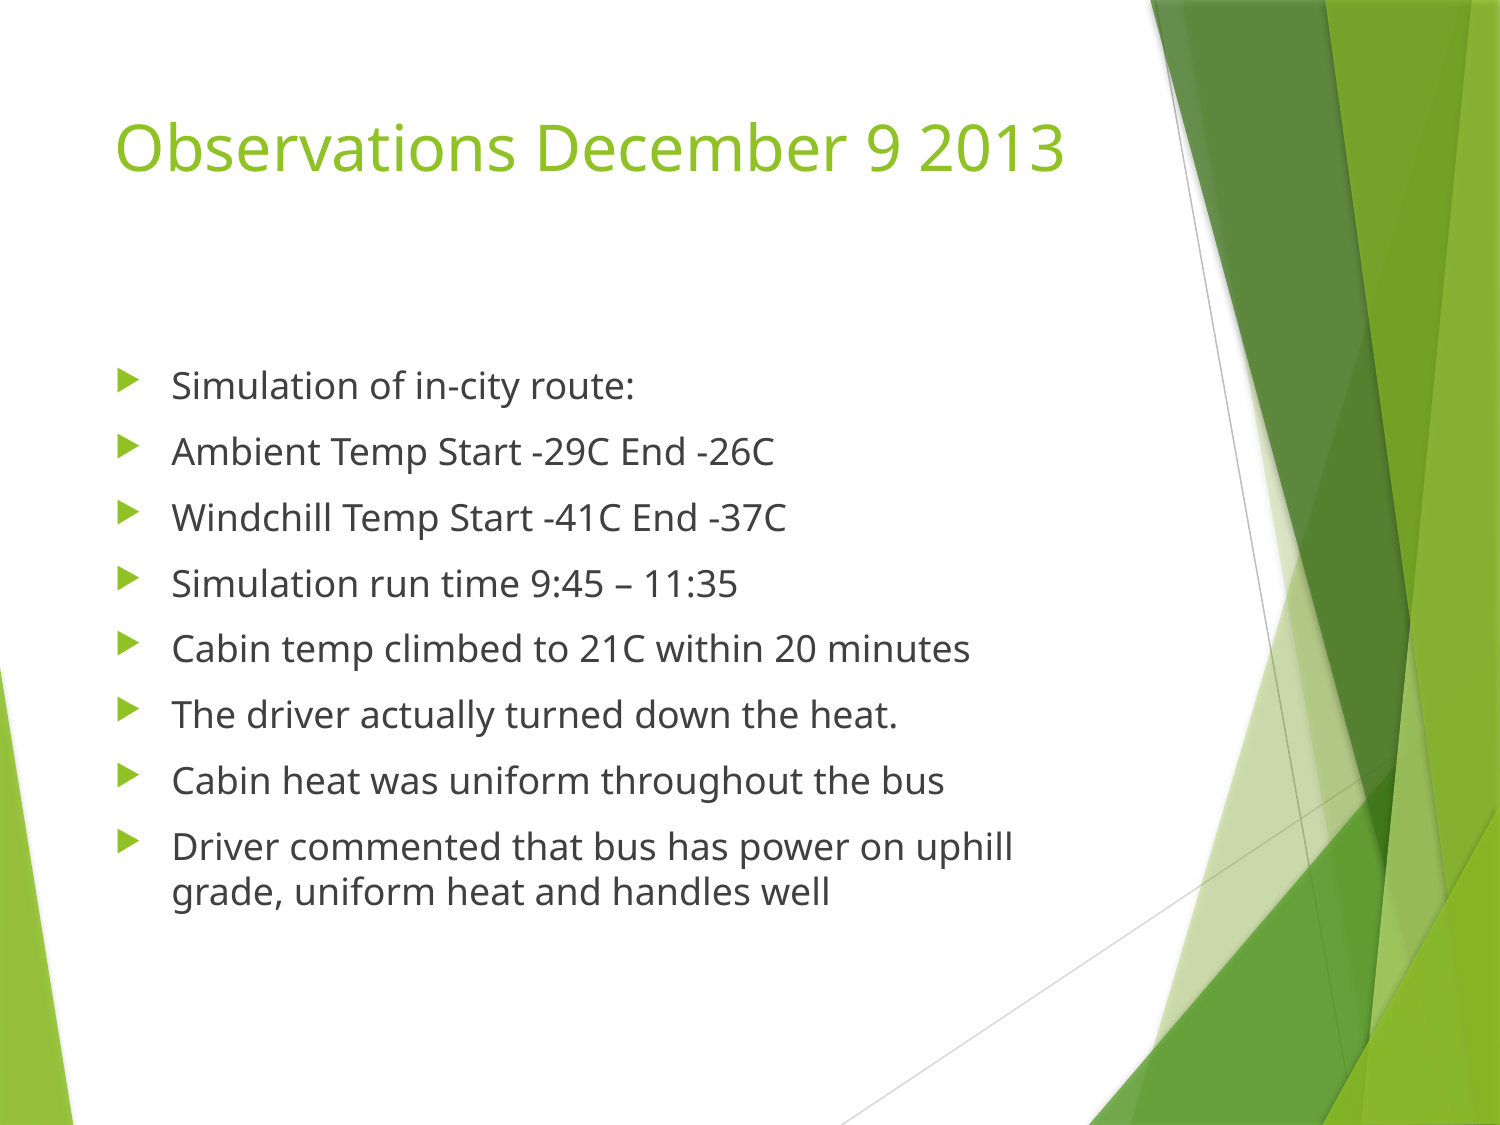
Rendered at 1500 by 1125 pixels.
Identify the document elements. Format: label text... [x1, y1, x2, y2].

title Observations December 9 2013 [99, 99, 1142, 317]
list Simulation of in-city route: Ambient Temp Start -29C End -26C Windchill Temp Start -41C End -37C Simulation run time 9:45 – 11:35 Cabin temp climbed to 21C within 20 minutes The driver actually turned down the heat. Cabin heat was uniform throughout the bus Driver commented that bus has power on uphill grade, uniform heat and handles well [99, 354, 1142, 992]
